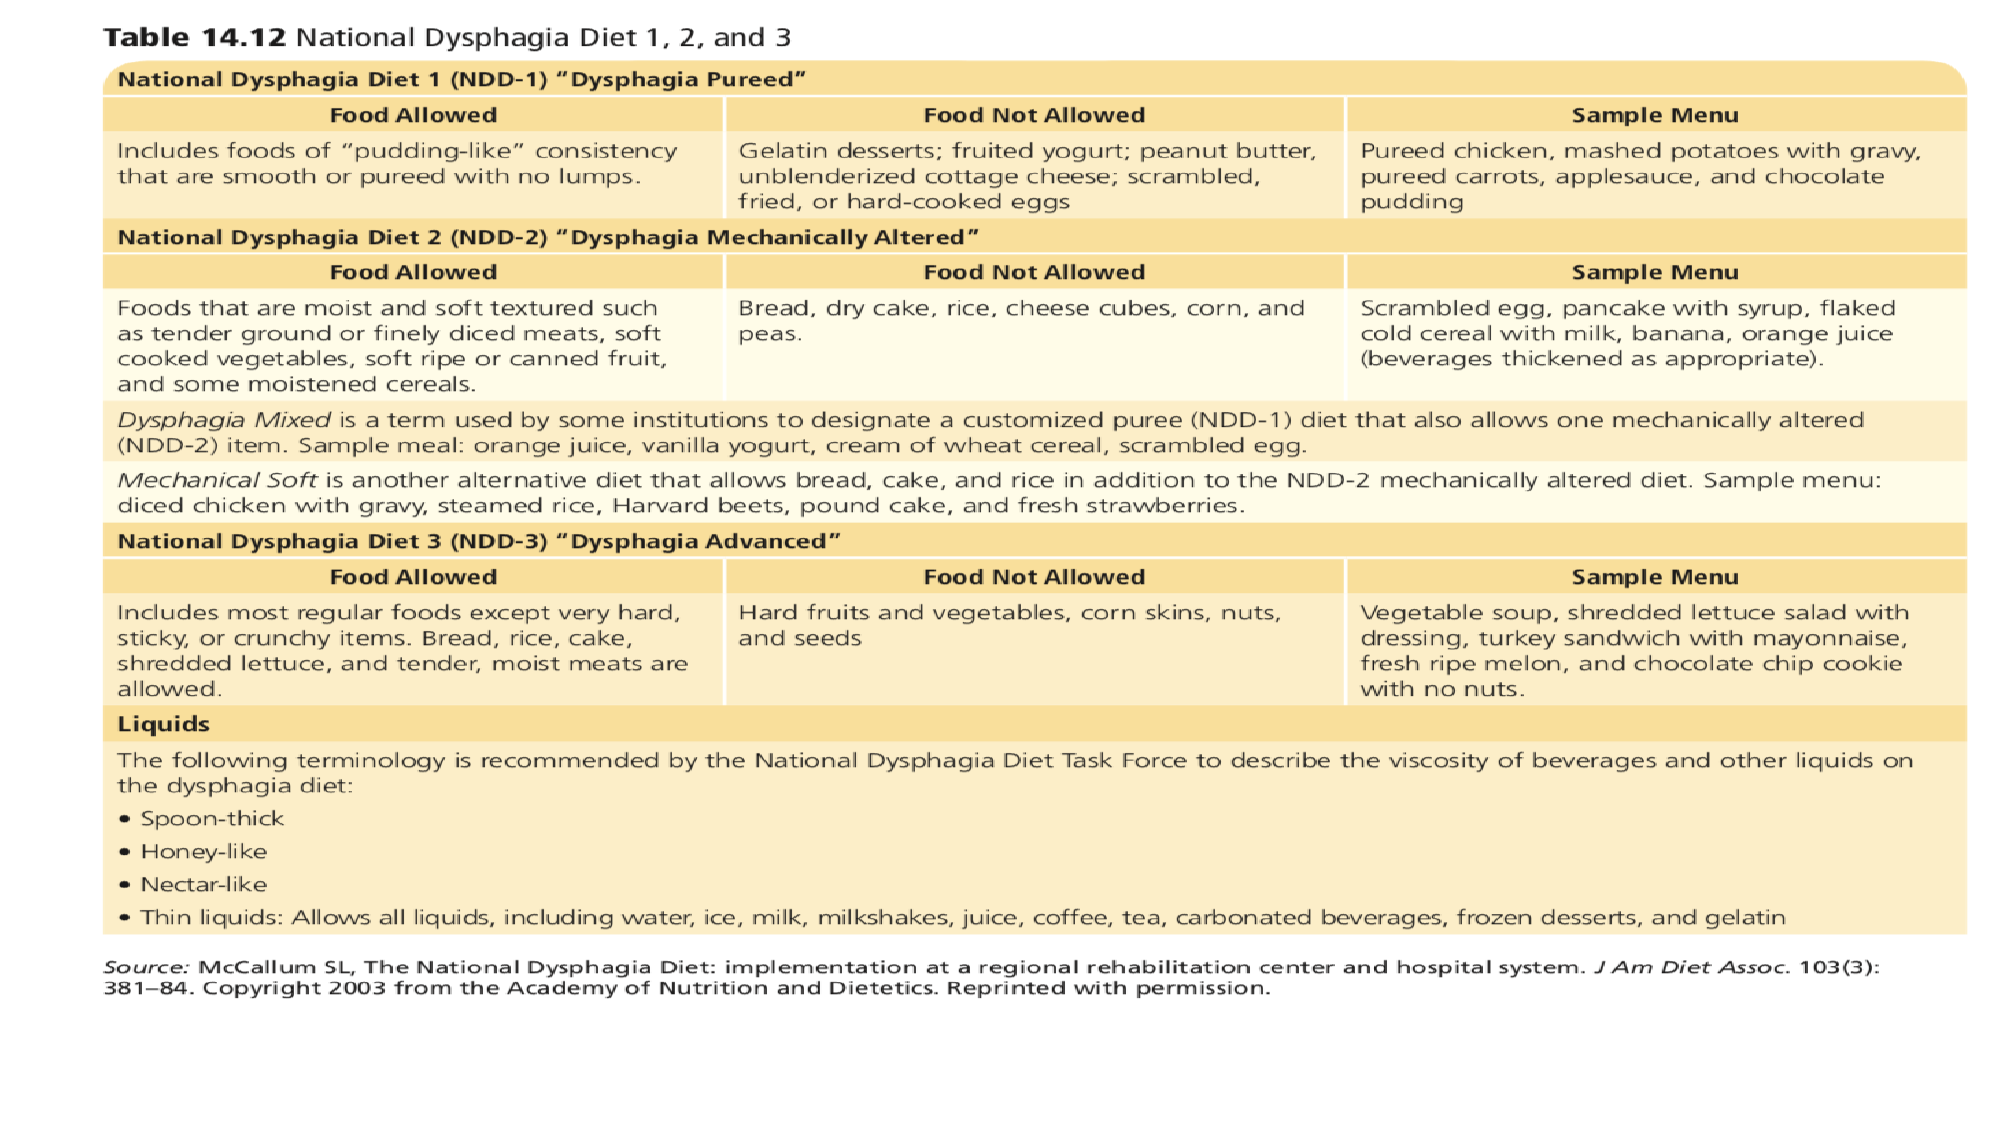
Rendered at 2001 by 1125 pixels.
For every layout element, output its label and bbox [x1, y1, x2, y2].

list [56, 15, 2000, 1014]
